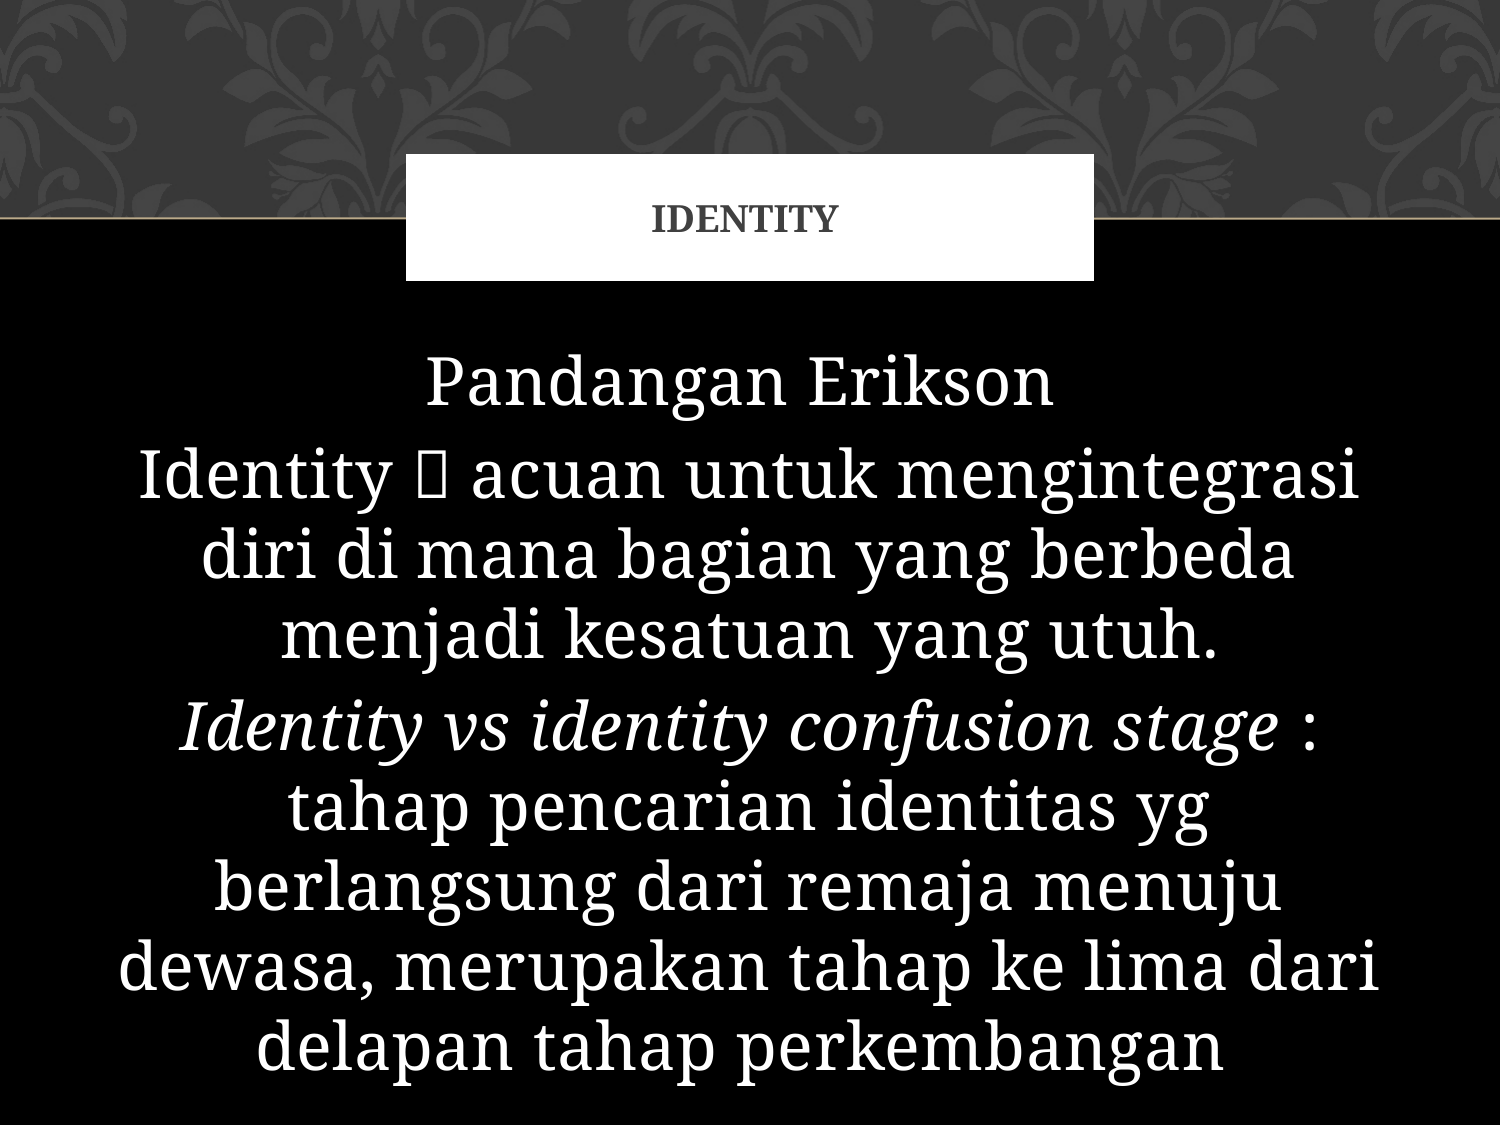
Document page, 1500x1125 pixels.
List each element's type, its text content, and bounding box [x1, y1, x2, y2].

title Identity [406, 154, 1094, 281]
list Pandangan Erikson Identity  acuan untuk mengintegrasi diri di mana bagian yang berbeda menjadi kesatuan yang utuh. Identity vs identity confusion stage : tahap pencarian identitas yg berlangsung dari remaja menuju dewasa, merupakan tahap ke lima dari delapan tahap perkembangan [75, 331, 1425, 1000]
